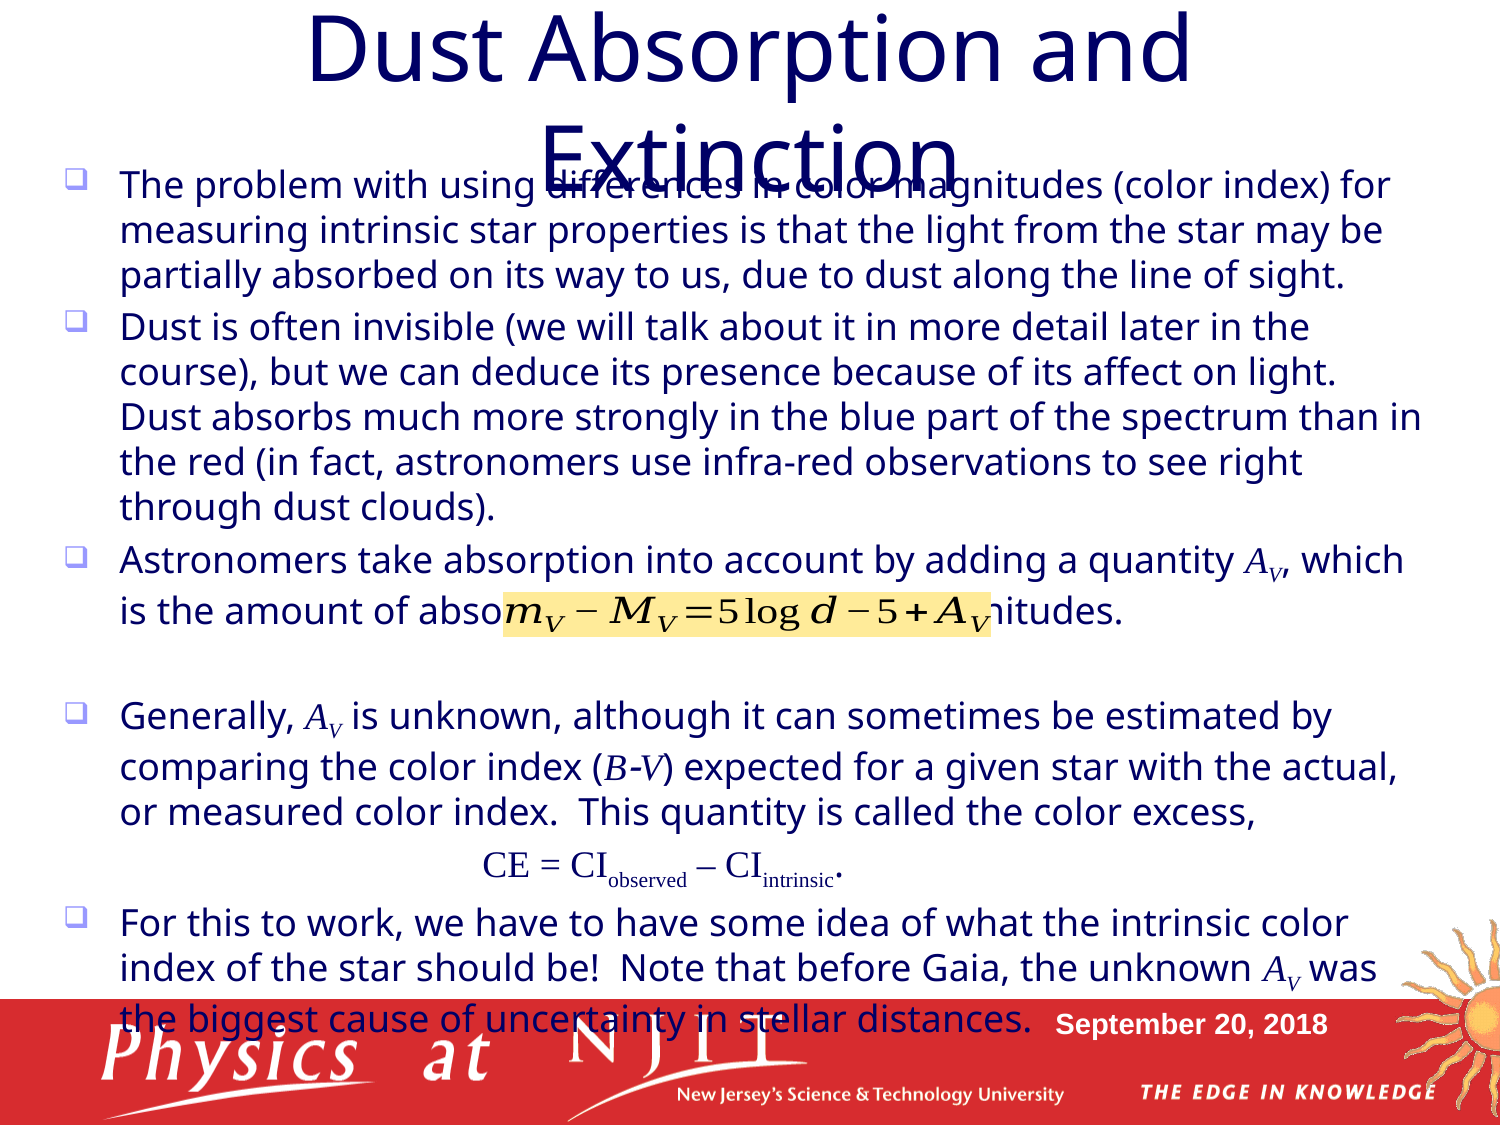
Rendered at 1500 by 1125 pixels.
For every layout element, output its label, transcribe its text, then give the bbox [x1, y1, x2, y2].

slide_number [1040, 1008, 1391, 1048]
title Dust Absorption and Extinction [75, 24, 1425, 153]
list The problem with using differences in color magnitudes (color index) for measuring intrinsic star properties is that the light from the star may be partially absorbed on its way to us, due to dust along the line of sight. Dust is often invisible (we will talk about it in more detail later in the course), but we can deduce its presence because of its affect on light. Dust absorbs much more strongly in the blue part of the spectrum than in the red (in fact, astronomers use infra-red observations to see right through dust clouds). Astronomers take absorption into account by adding a quantity AV, which is the amount of absorption in the V filter, in magnitudes. Generally, AV is unknown, although it can sometimes be estimated by comparing the color index (B-V) expected for a given star with the actual, or measured color index. This quantity is called the color excess, CE = CIobserved – CIintrinsic. For this to work, we have to have some idea of what the intrinsic color index of the star should be! Note that before Gaia, the unknown AV was the biggest cause of uncertainty in stellar distances. [48, 153, 1447, 988]
picture [0, 915, 1500, 1125]
